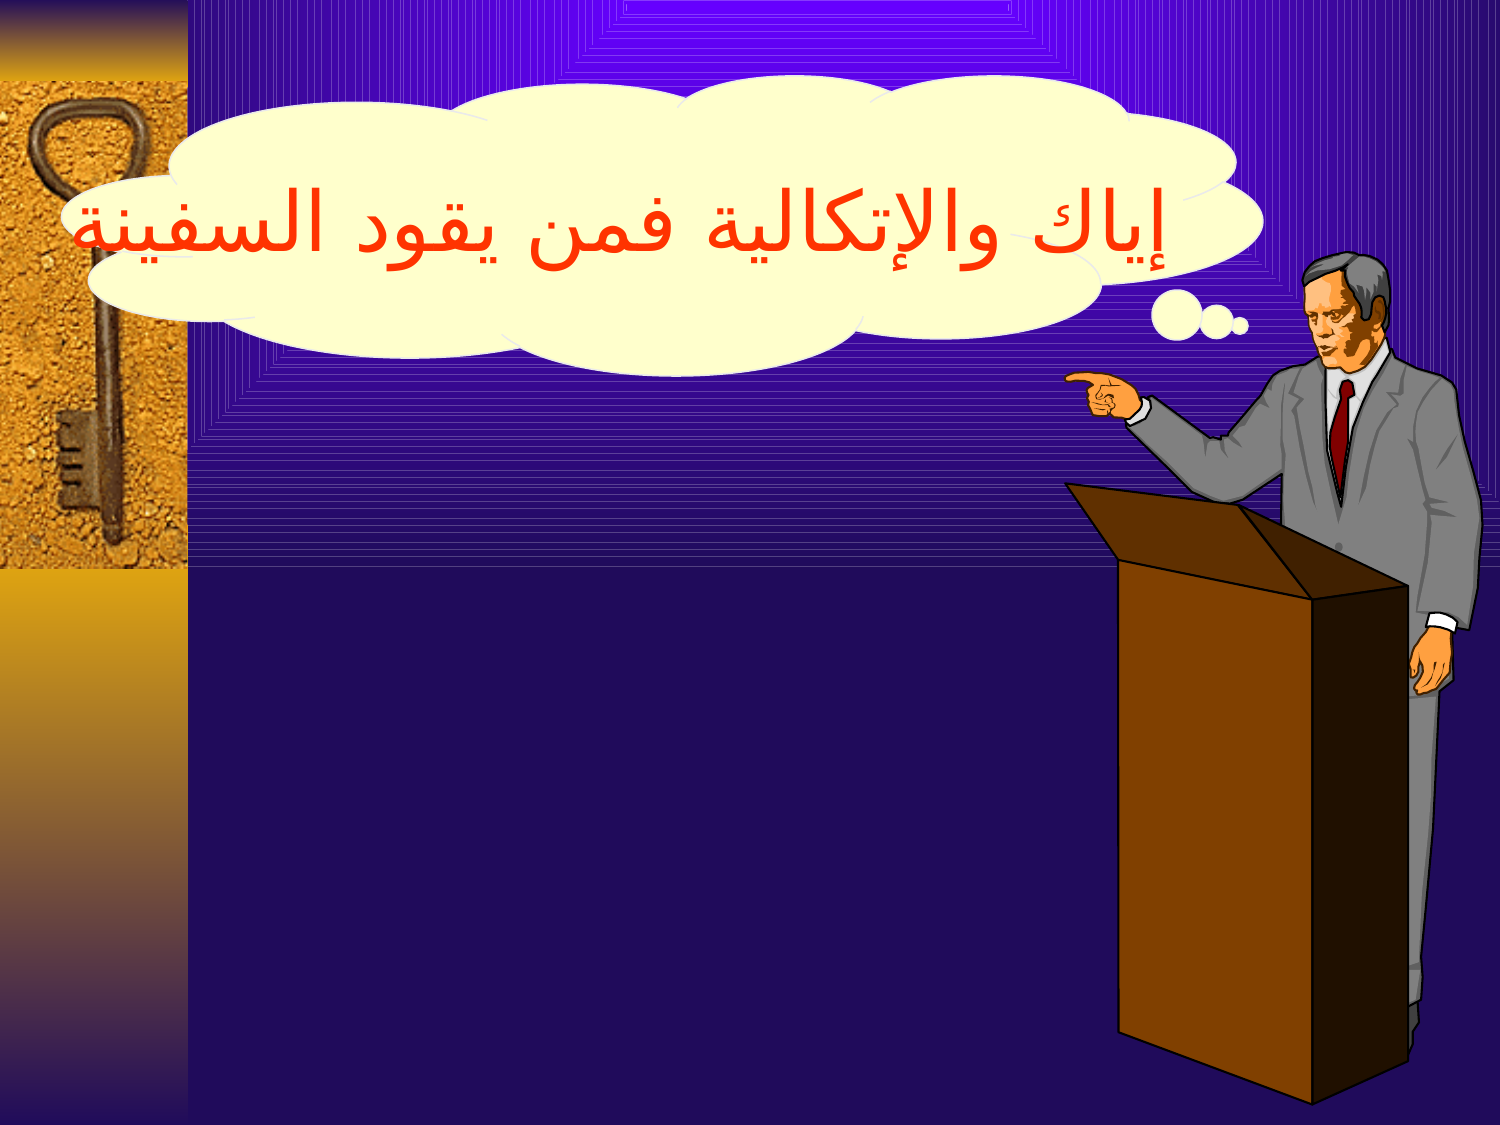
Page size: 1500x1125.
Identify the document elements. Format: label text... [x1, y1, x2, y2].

picture [0, 81, 188, 569]
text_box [1062, 249, 1485, 1107]
text_box إياك والإتكالية فمن يقود السفينة [61, 75, 1263, 377]
